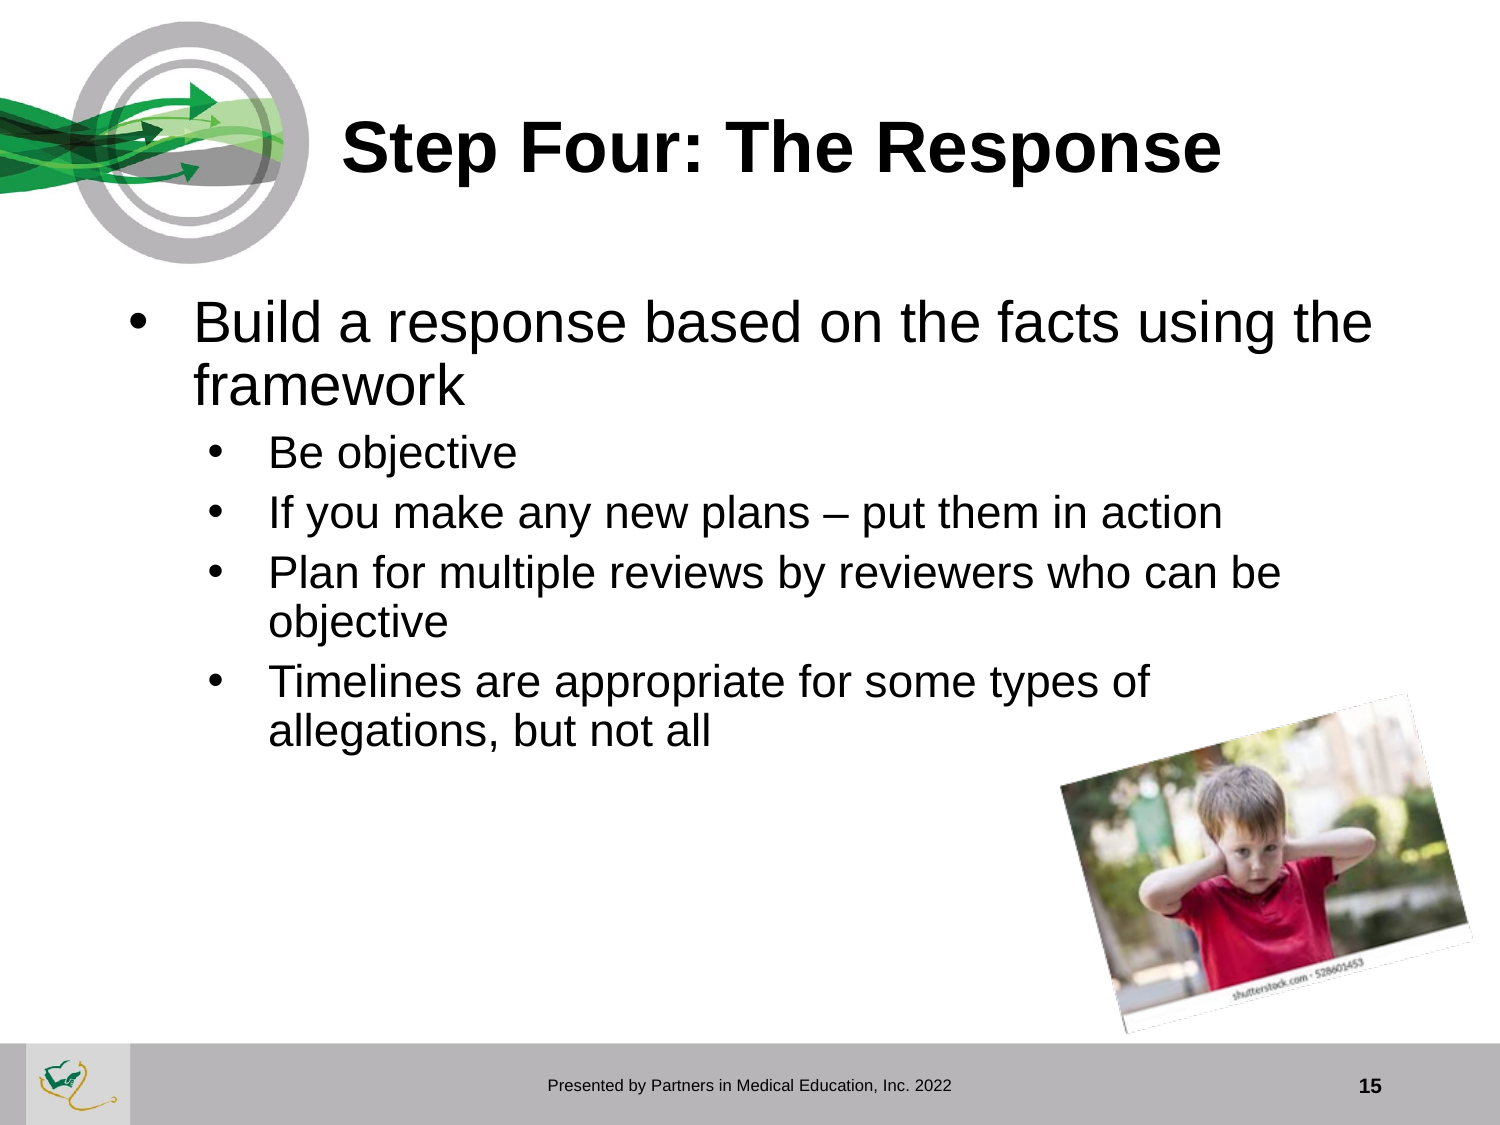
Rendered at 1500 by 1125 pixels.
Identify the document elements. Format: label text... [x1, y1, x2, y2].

slide_number 15 [1059, 1055, 1397, 1116]
list Build a response based on the facts using the framework Be objective If you make any new plans – put them in action Plan for multiple reviews by reviewers who can be objective Timelines are appropriate for some types of allegations, but not all [103, 285, 1397, 1014]
picture [0, 0, 1500, 1125]
title Step Four: The Response [326, 40, 1397, 258]
footer Presented by Partners in Medical Education, Inc. 2022 [496, 1055, 1004, 1116]
